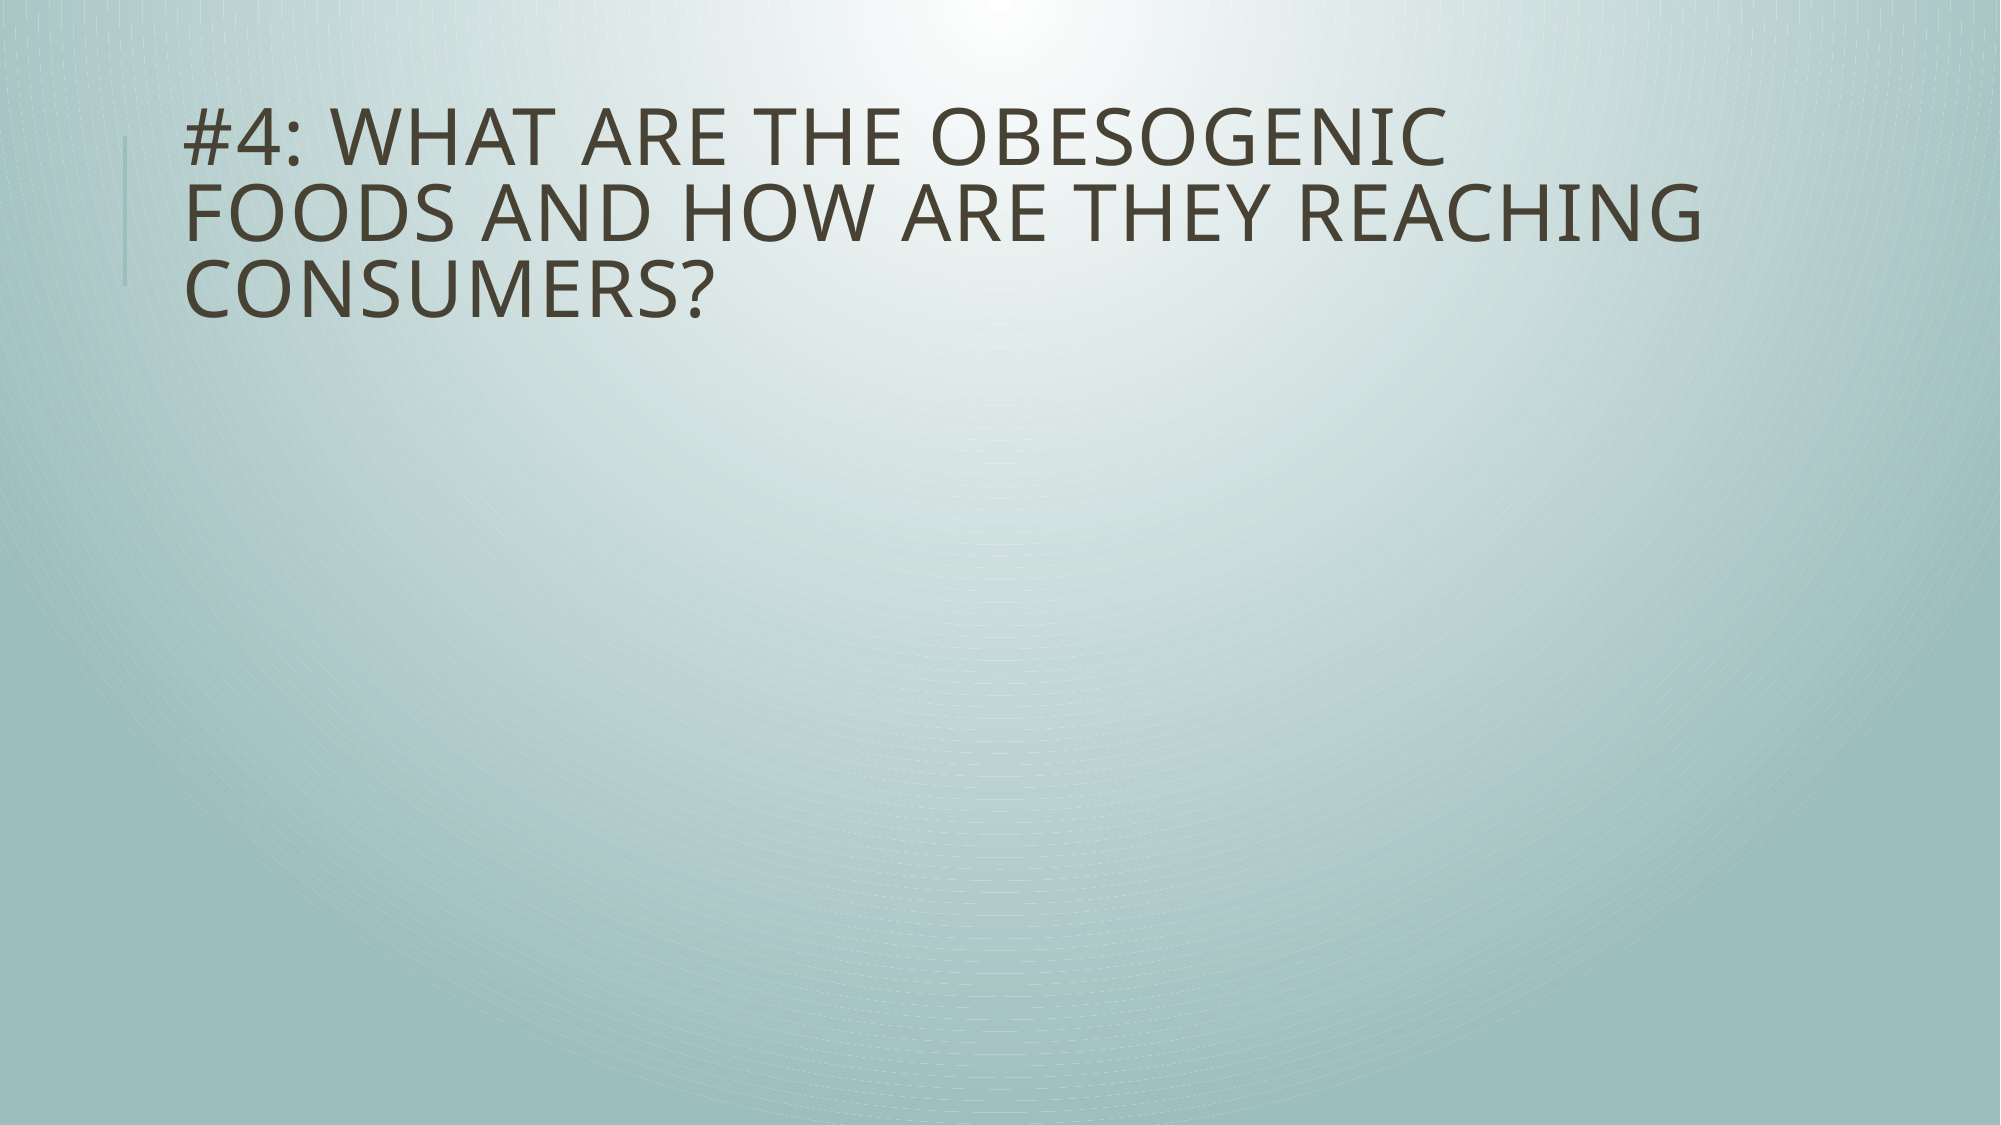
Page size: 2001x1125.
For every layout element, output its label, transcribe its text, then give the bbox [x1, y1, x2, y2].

title #4: What are the obesogenic foods and how are they reaching consumers? [168, 96, 1763, 342]
